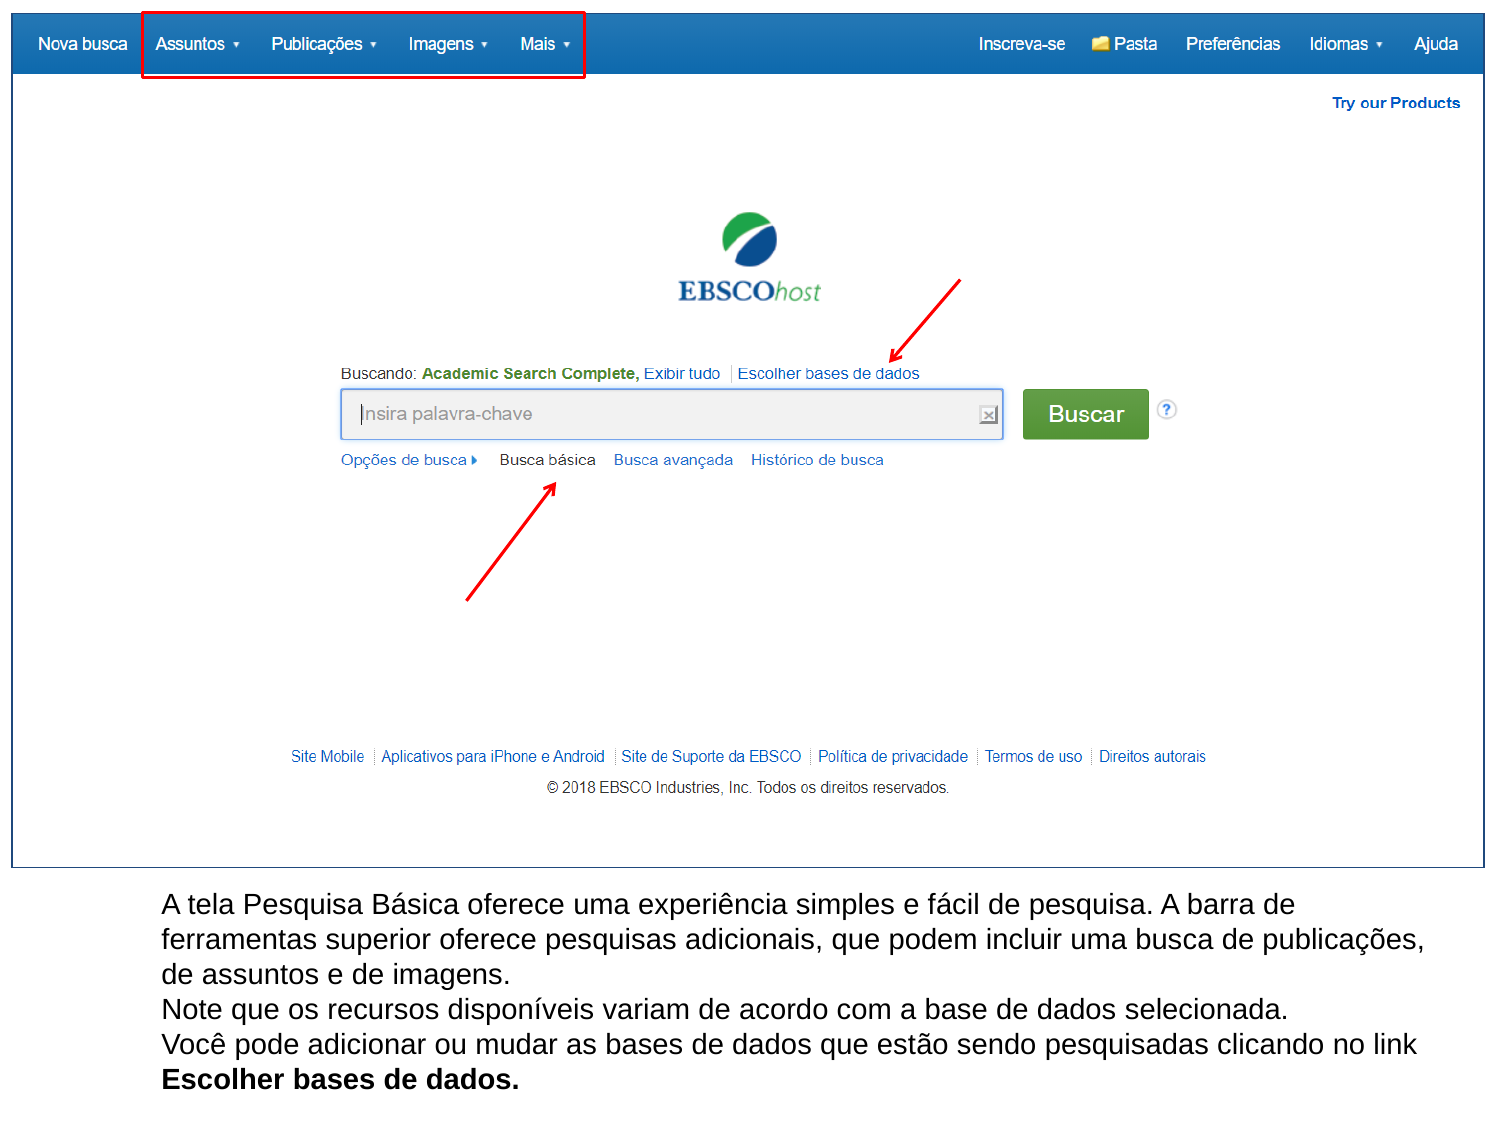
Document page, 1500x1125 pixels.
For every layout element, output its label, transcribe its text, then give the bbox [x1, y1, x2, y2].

text_box A tela Pesquisa Básica oferece uma experiência simples e fácil de pesquisa. A barra de ferramentas superior oferece pesquisas adicionais, que podem incluir uma busca de publicações, de assuntos e de imagens. Note que os recursos disponíveis variam de acordo com a base de dados selecionada. Você pode adicionar ou mudar as bases de dados que estão sendo pesquisadas clicando no link Escolher bases de dados. [142, 877, 1434, 1103]
picture [12, 13, 1484, 867]
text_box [888, 279, 961, 364]
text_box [466, 481, 557, 602]
